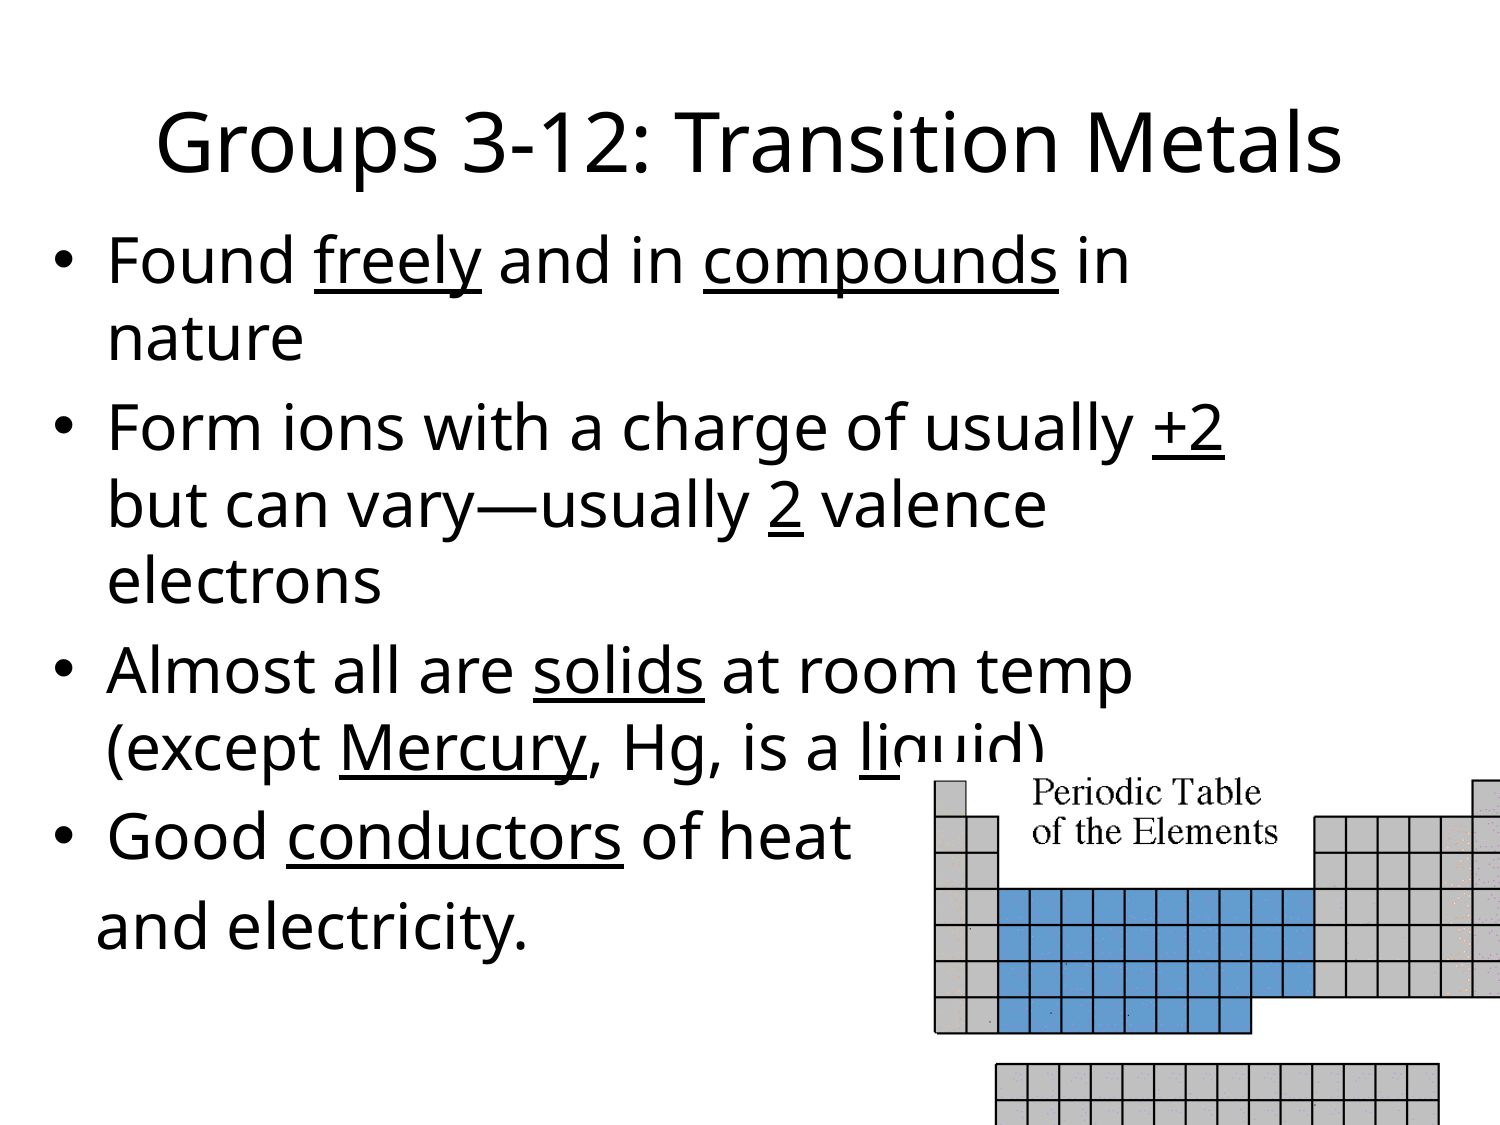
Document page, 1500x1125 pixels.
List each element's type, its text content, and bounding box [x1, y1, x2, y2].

list Found freely and in compounds in nature Form ions with a charge of usually +2 but can vary—usually 2 valence electrons Almost all are solids at room temp (except Mercury, Hg, is a liquid) Good conductors of heat and electricity. [37, 212, 1288, 976]
picture [899, 762, 1500, 1125]
title Groups 3-12: Transition Metals [74, 44, 1426, 233]
